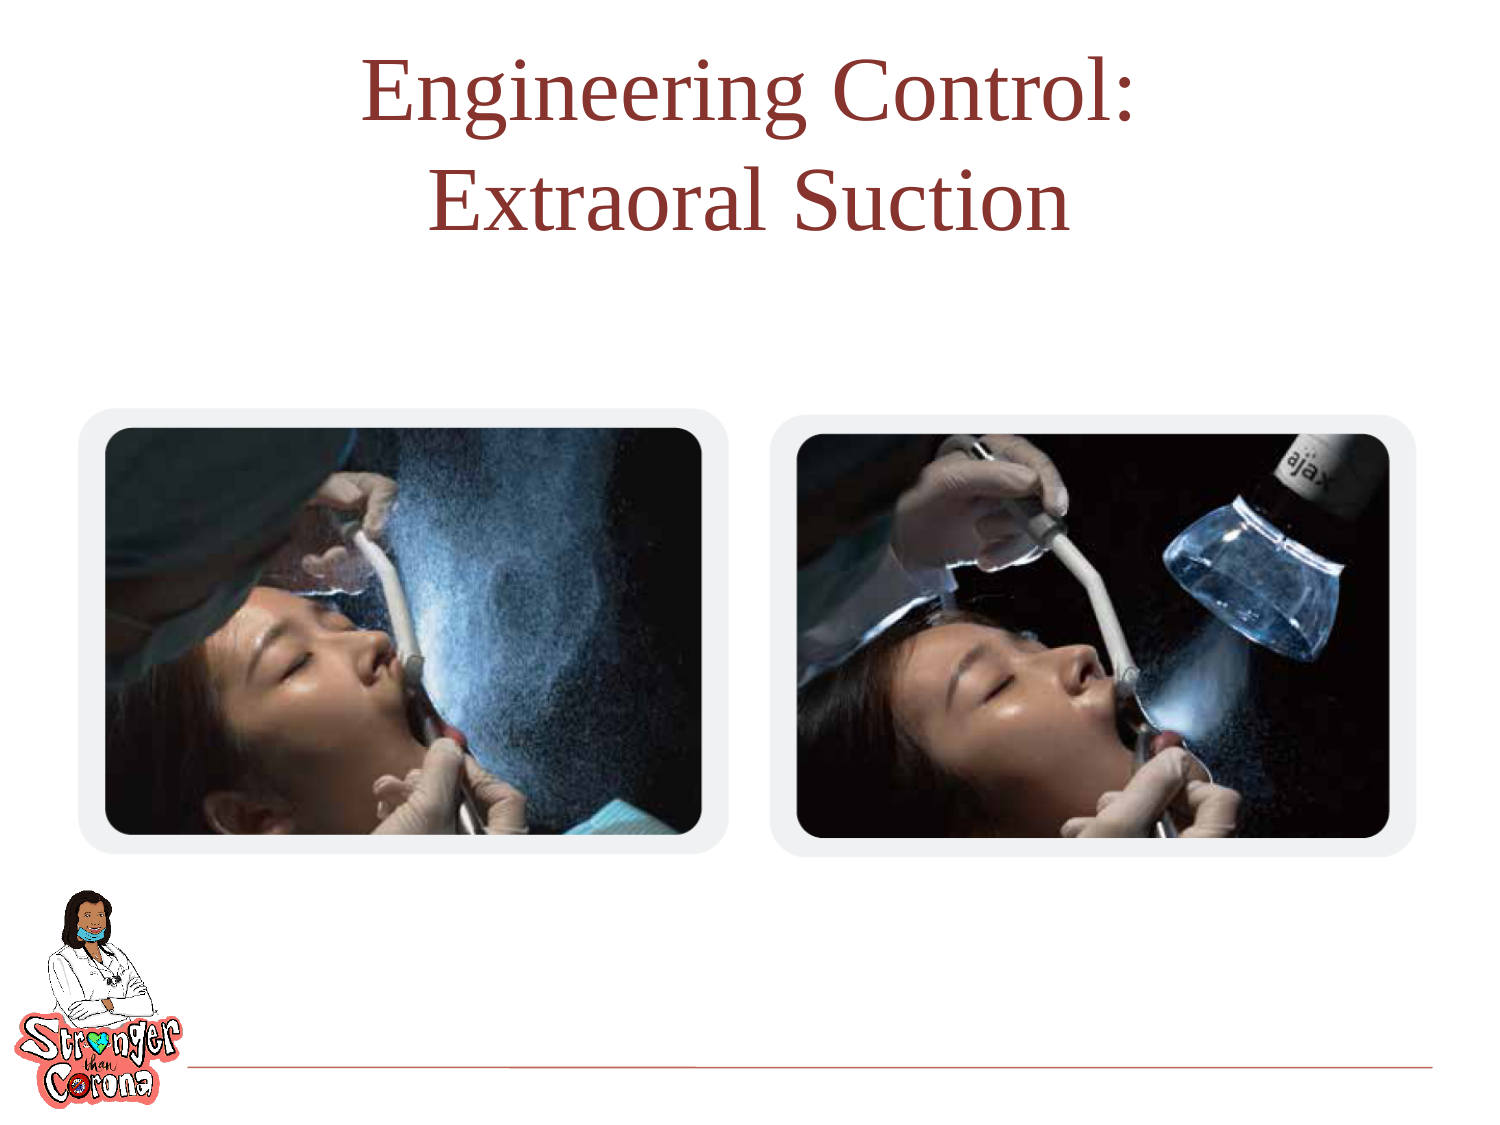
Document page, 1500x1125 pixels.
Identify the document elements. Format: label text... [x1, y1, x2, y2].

title Engineering Control: Extraoral Suction [74, 44, 1426, 233]
picture [12, 887, 188, 1113]
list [74, 405, 738, 862]
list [762, 403, 1426, 865]
